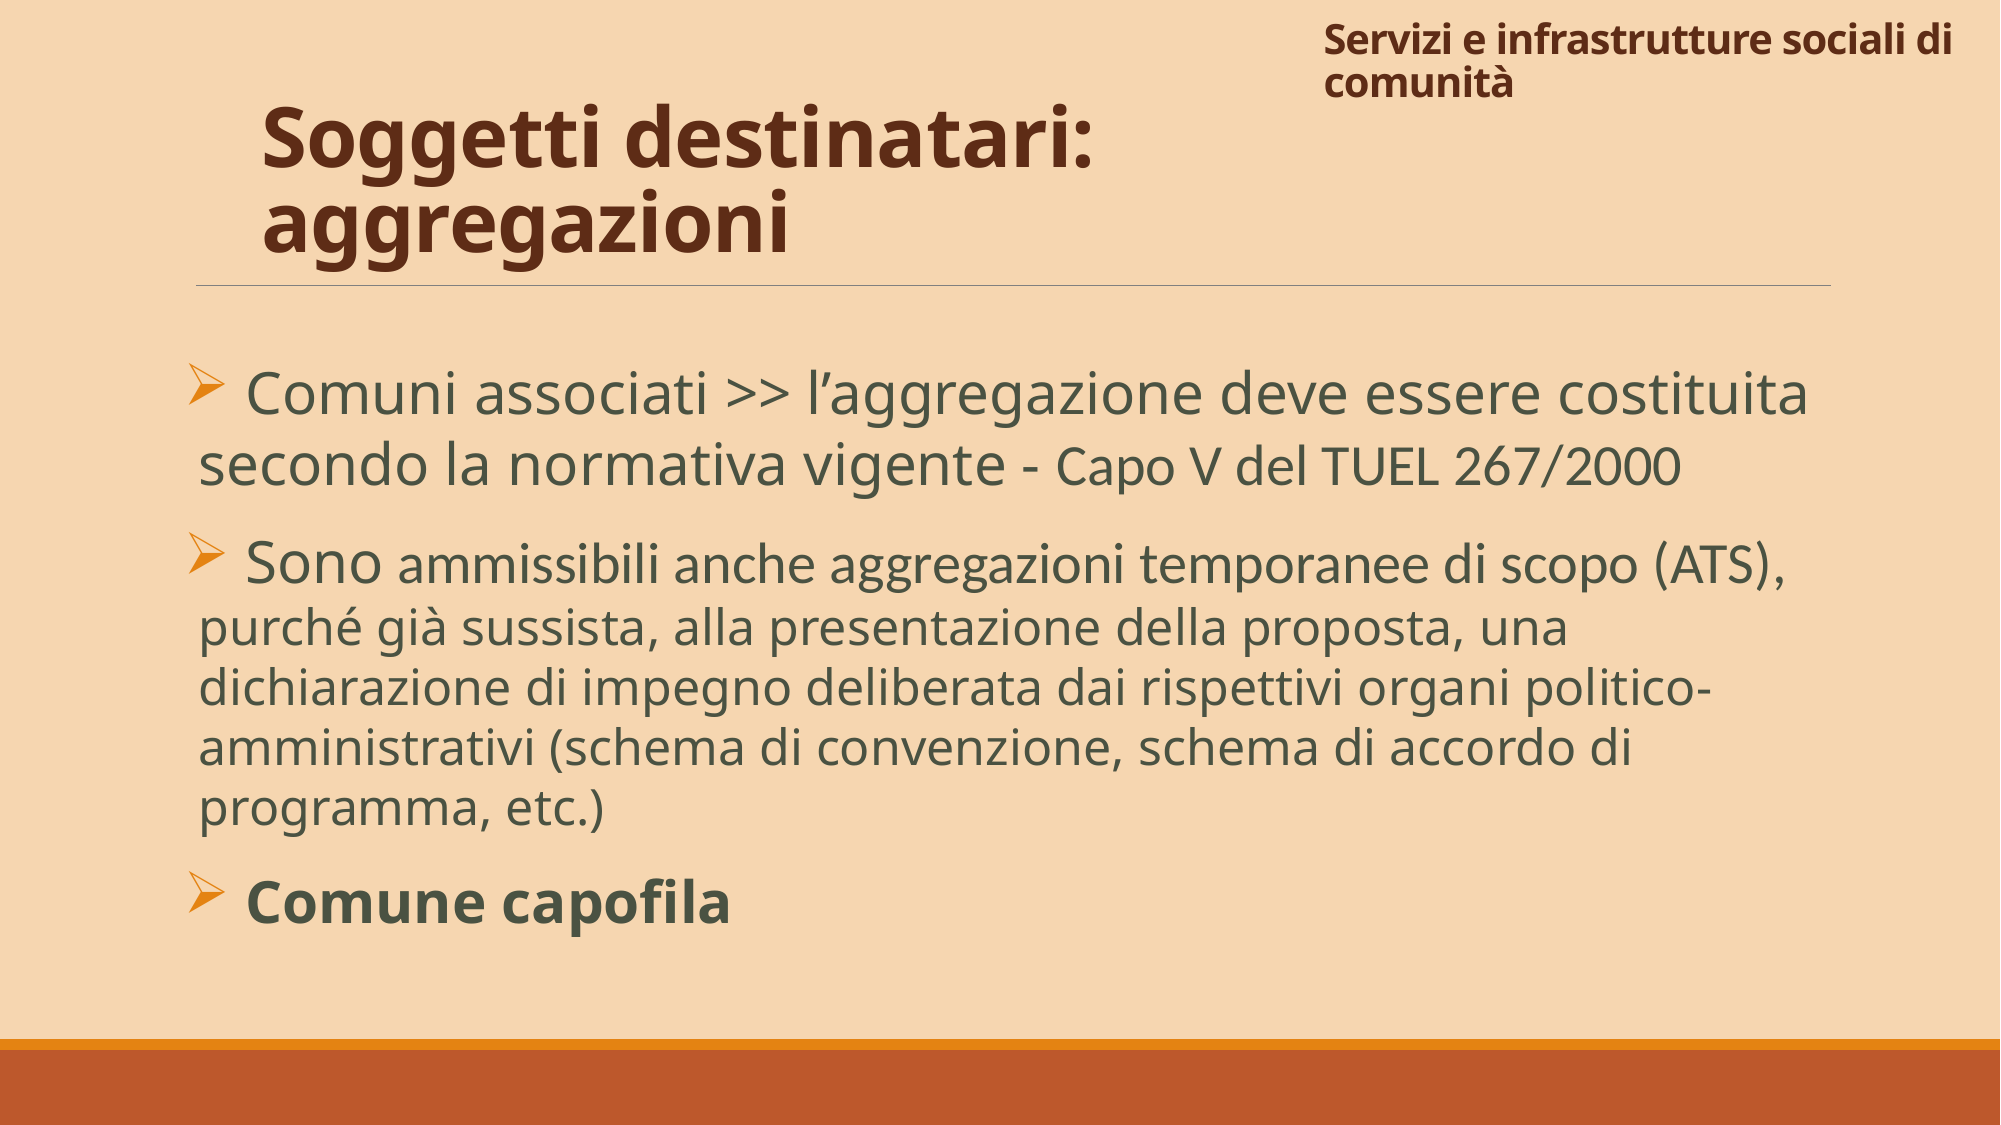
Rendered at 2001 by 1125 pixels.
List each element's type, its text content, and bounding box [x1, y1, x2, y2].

title Servizi e infrastrutture sociali di comunità [1308, 18, 1980, 114]
list Comuni associati >> l’aggregazione deve essere costituita secondo la normativa vigente - Capo V del TUEL 267/2000 Sono ammissibili anche aggregazioni temporanee di scopo (ATS), purché già sussista, alla presentazione della proposta, una dichiarazione di impegno deliberata dai rispettivi organi politico-amministrativi (schema di convenzione, schema di accordo di programma, etc.) Comune capofila [183, 349, 1890, 1037]
text_box Soggetti destinatari: aggregazioni [246, 132, 1401, 277]
